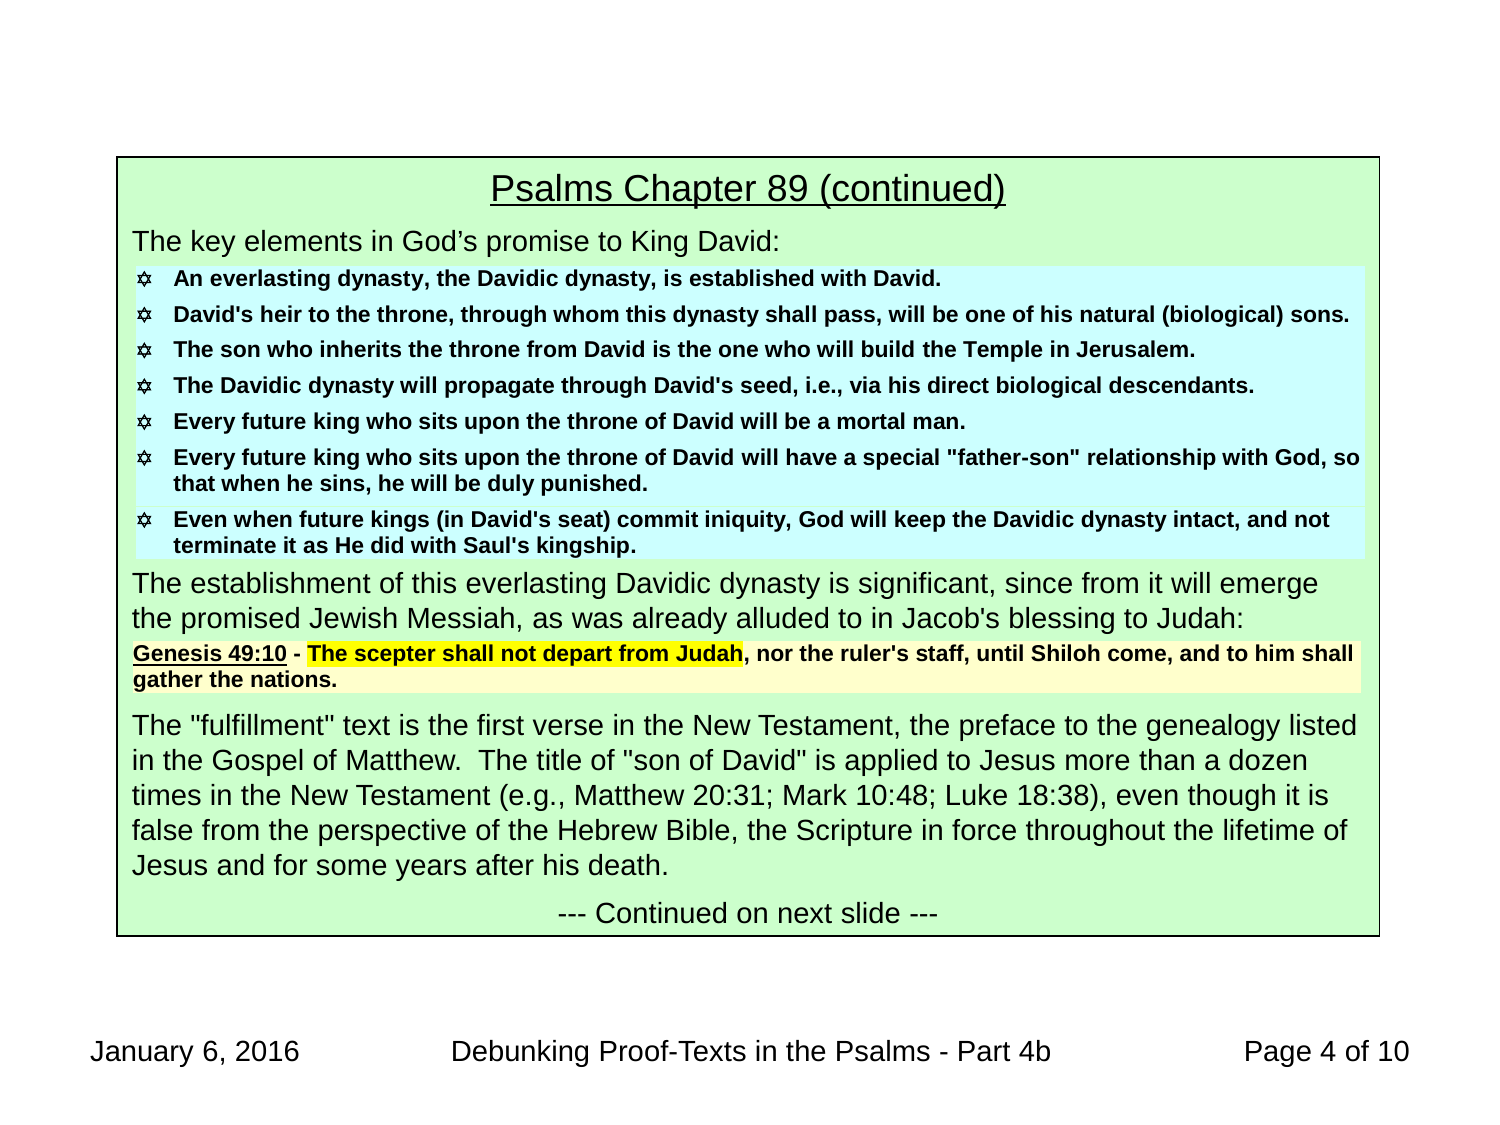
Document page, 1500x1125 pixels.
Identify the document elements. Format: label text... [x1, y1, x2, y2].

slide_number Page 4 of 10 [1074, 1024, 1426, 1103]
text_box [132, 640, 1363, 699]
text_box Psalms Chapter 89 (continued) The key elements in God’s promise to King David: The establishment of this everlasting Davidic dynasty is significant, since from it will emerge the promised Jewish Messiah, as was already alluded to in Jacob's blessing to Judah: The "fulfillment" text is the first verse in the New Testament, the preface to the genealogy listed in the Gospel of Matthew. The title of "son of David" is applied to Jesus more than a dozen times in the New Testament (e.g., Matthew 20:31; Mark 10:48; Luke 18:38), even though it is false from the perspective of the Hebrew Bible, the Scripture in force throughout the lifetime of Jesus and for some years after his death. --- Continued on next slide --- [117, 156, 1380, 937]
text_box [135, 265, 1368, 560]
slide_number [74, 1024, 423, 1103]
footer Debunking Proof-Texts in the Psalms - Part 4b [423, 1024, 1074, 1103]
